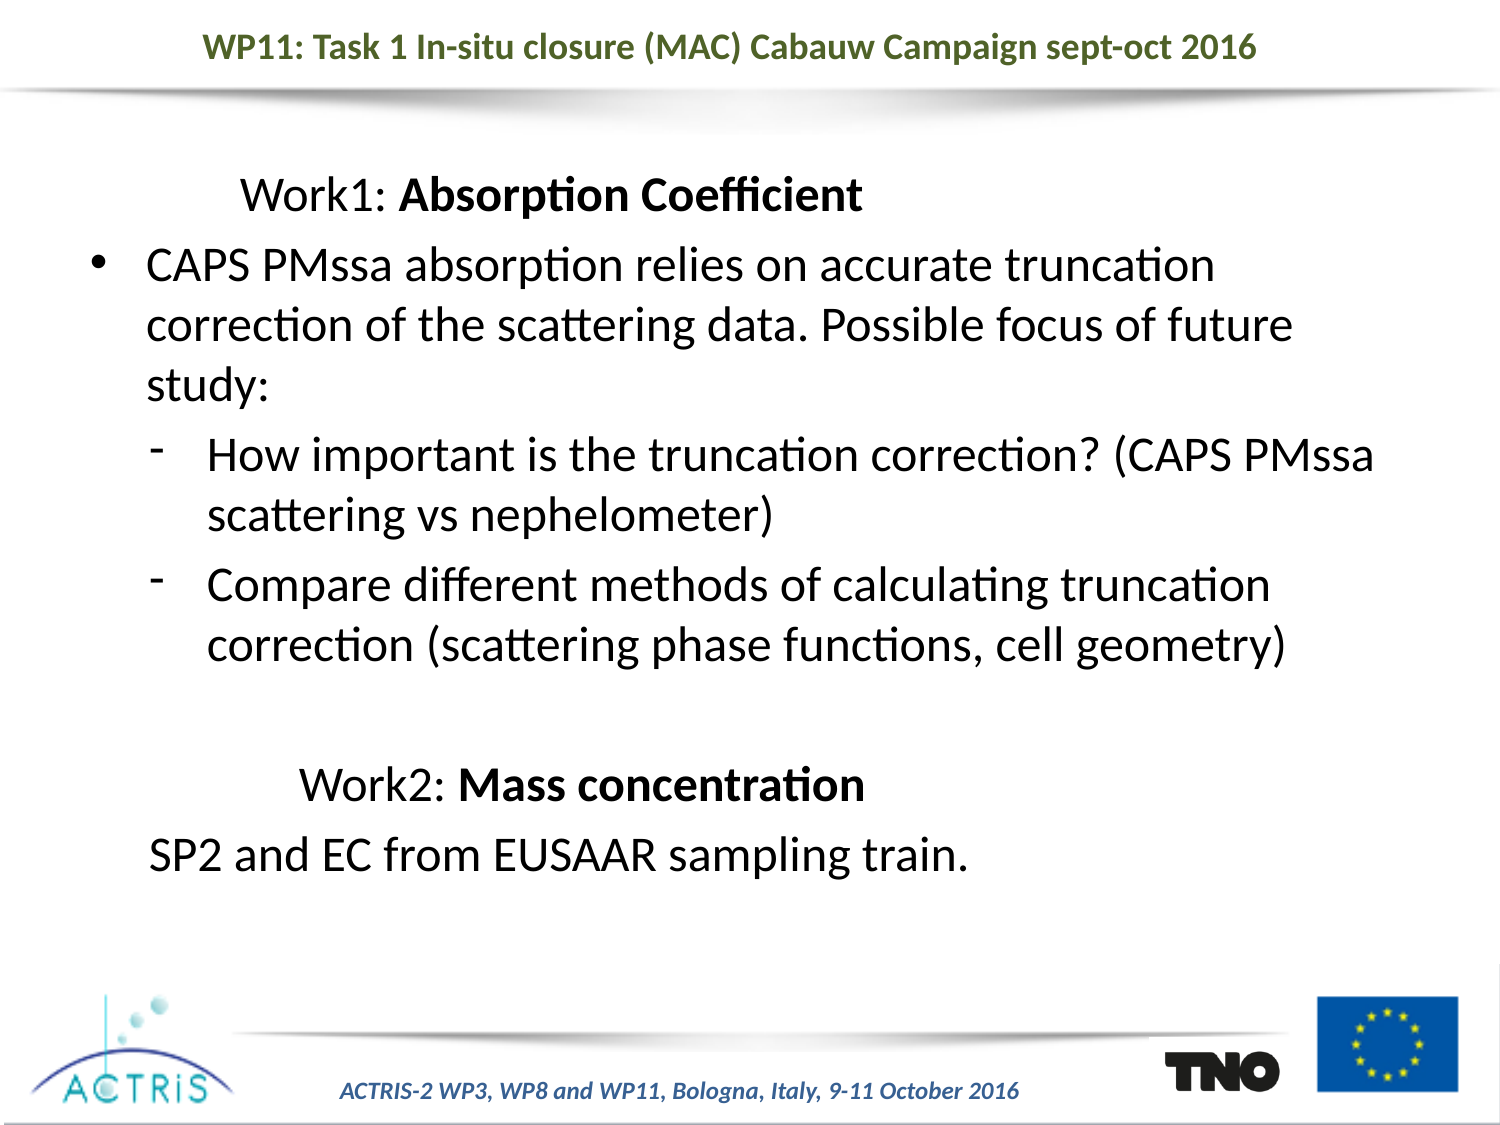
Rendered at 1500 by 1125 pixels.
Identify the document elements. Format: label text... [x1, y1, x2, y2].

picture [0, 0, 1500, 155]
picture [4, 964, 1500, 1125]
text_box Work1: Absorption Coefficient CAPS PMssa absorption relies on accurate truncation correction of the scattering data. Possible focus of future study: How important is the truncation correction? (CAPS PMssa scattering vs nephelometer) Compare different methods of calculating truncation correction (scattering phase functions, cell geometry) Work2: Mass concentration SP2 and EC from EUSAAR sampling train. [74, 163, 1425, 963]
